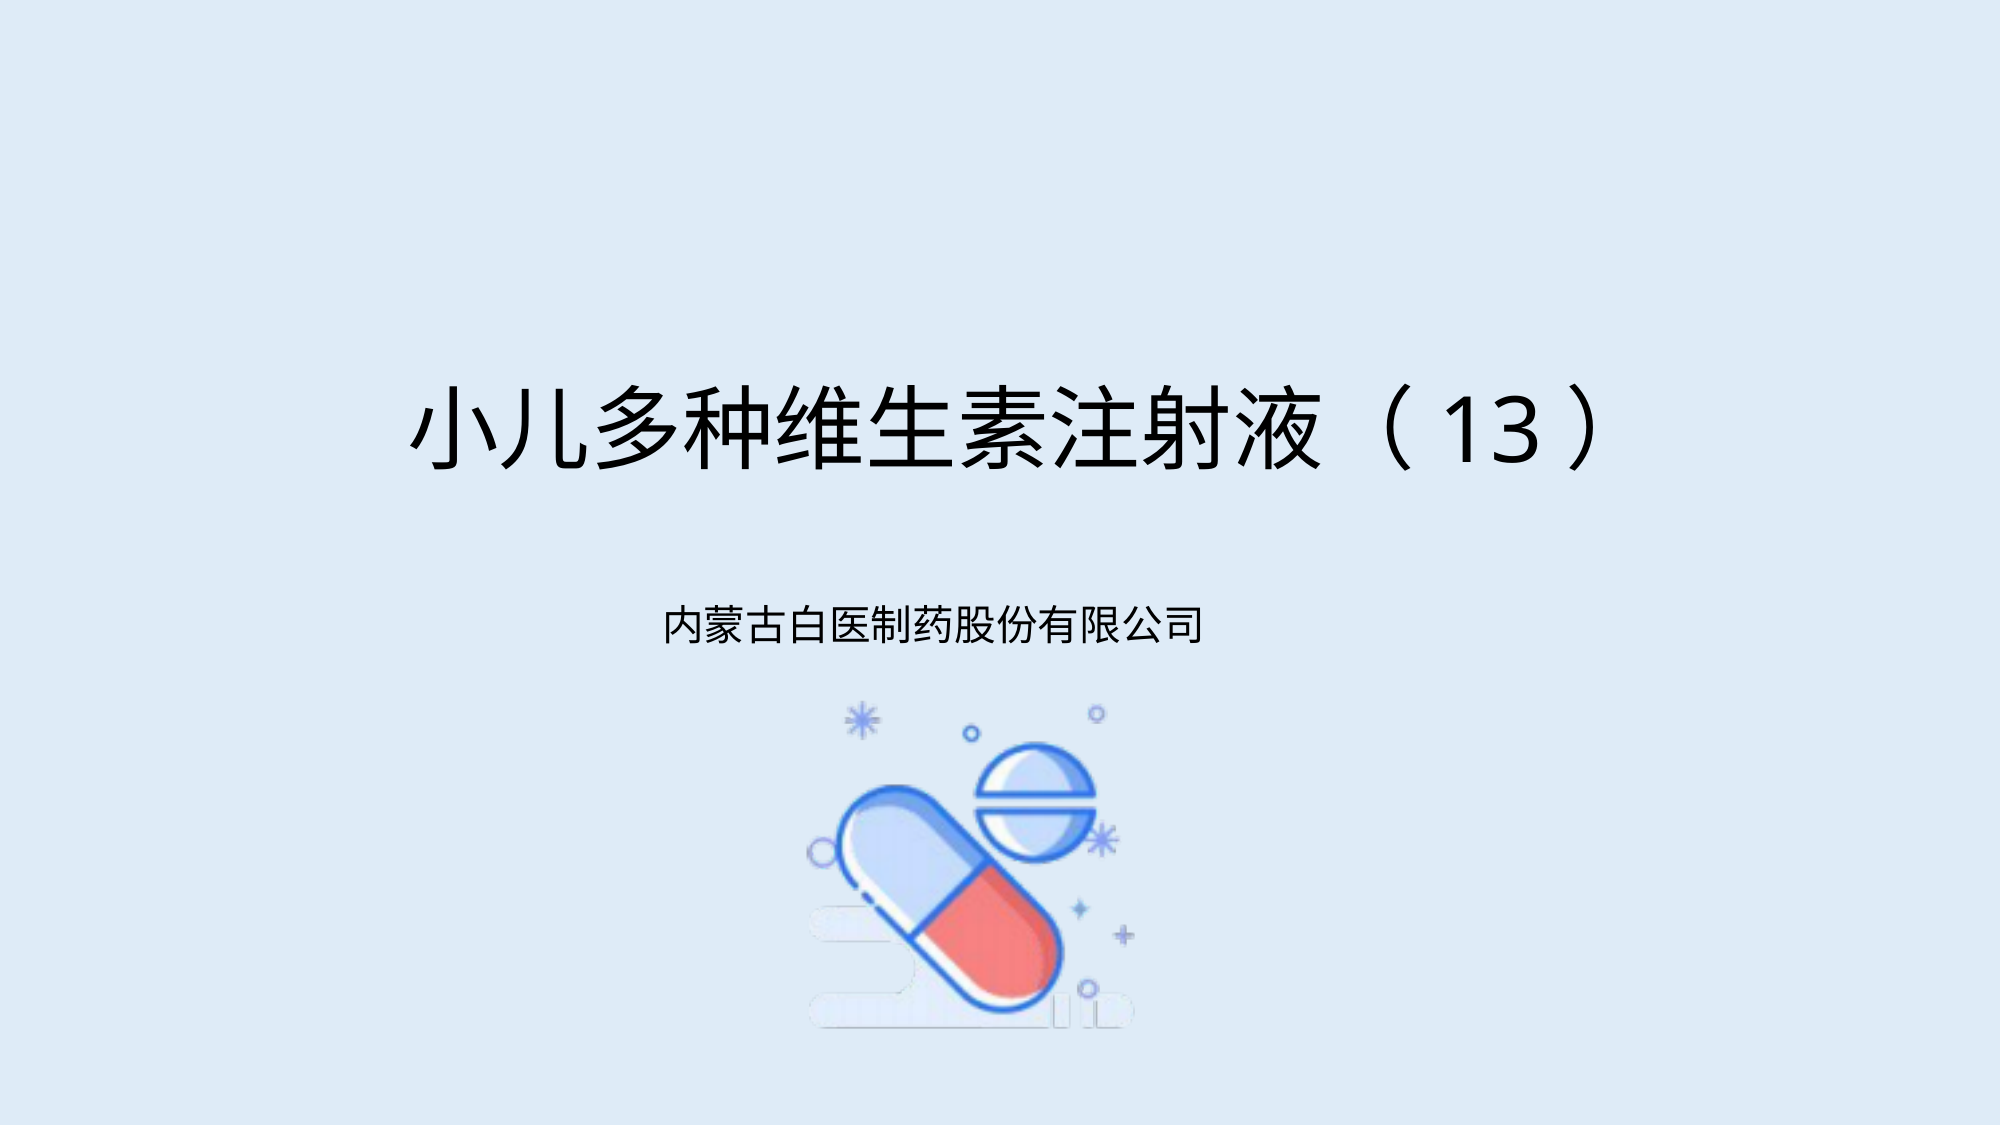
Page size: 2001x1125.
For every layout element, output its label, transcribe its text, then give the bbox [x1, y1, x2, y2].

picture [768, 662, 1175, 1069]
text_box 内蒙古白医制药股份有限公司 [183, 597, 1684, 771]
title 小儿多种维生素注射液（13） [282, 98, 1783, 491]
